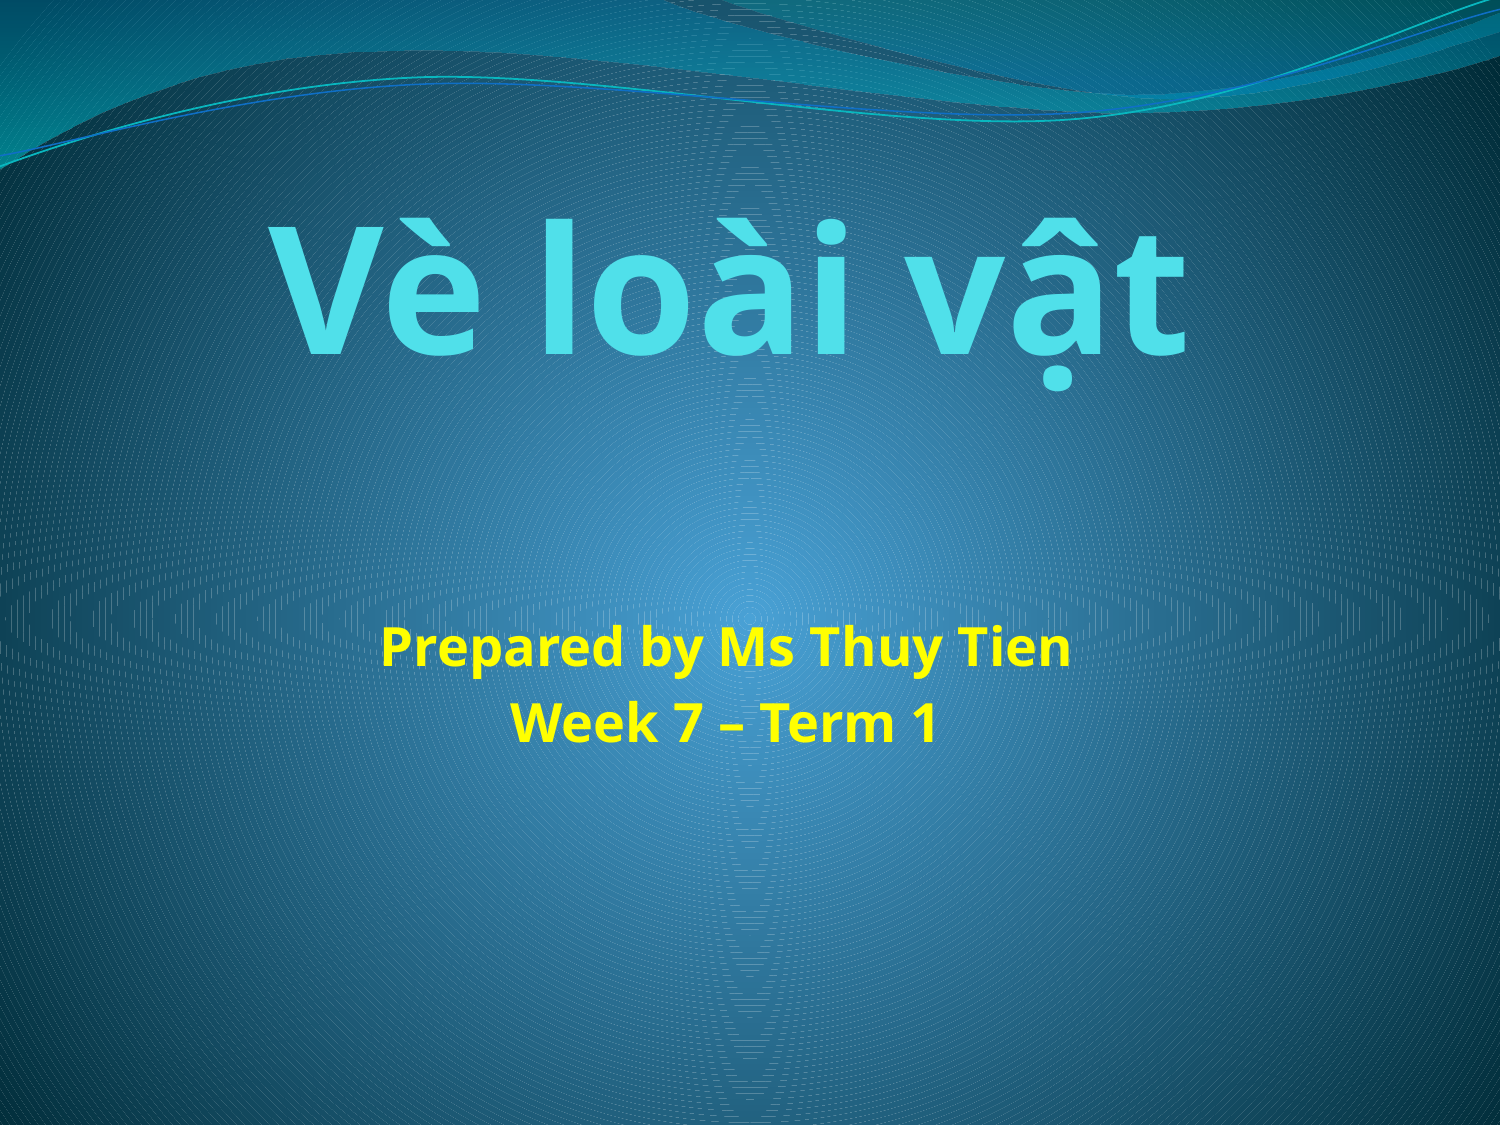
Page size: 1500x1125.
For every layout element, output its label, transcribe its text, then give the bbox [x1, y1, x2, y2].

subtitle Prepared by Ms Thuy Tien Week 7 – Term 1 [87, 529, 1376, 818]
title Vè loài vật [87, 174, 1376, 525]
